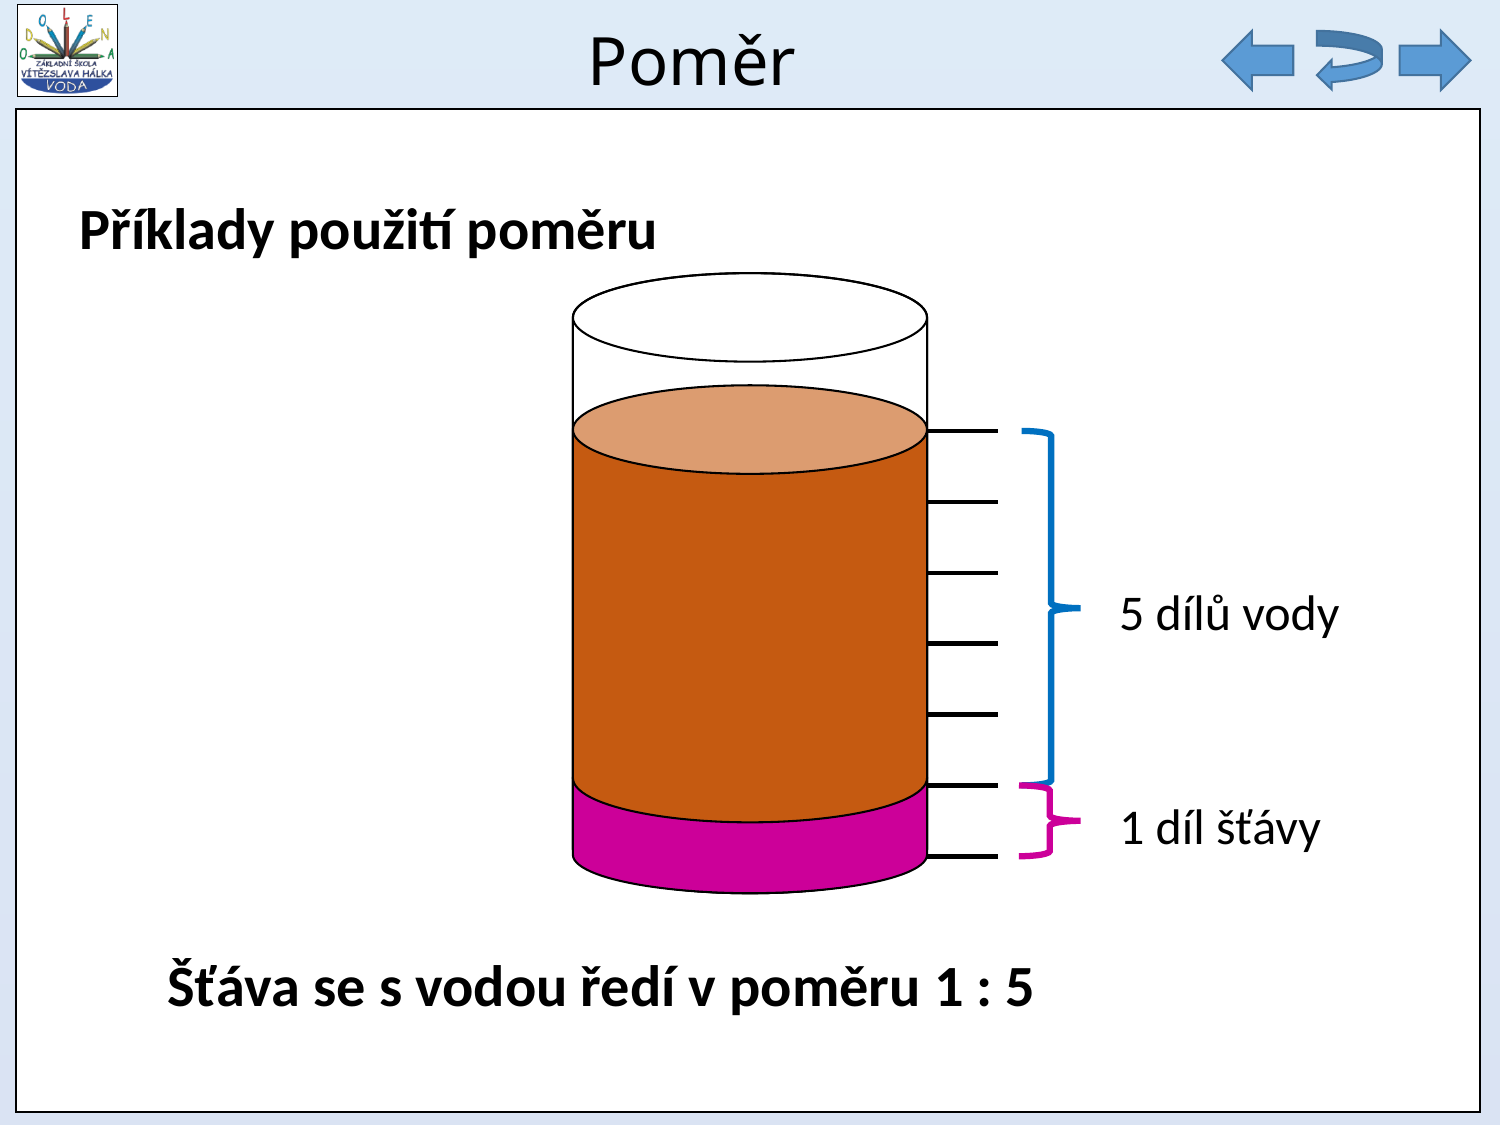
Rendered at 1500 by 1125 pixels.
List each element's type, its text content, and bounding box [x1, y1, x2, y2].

text_box 5 dílů vody [1104, 572, 1400, 648]
text_box [1220, 28, 1295, 93]
text_box [1021, 430, 1081, 785]
text_box [1018, 784, 1081, 857]
text_box [1398, 28, 1472, 93]
picture [17, 4, 118, 97]
text_box [571, 279, 929, 428]
text_box Šťáva se s vodou ředí v poměru 1 : 5 [100, 940, 1388, 1059]
text_box [1315, 29, 1383, 92]
text_box [15, 108, 1481, 1113]
text_box [571, 780, 929, 895]
text_box [571, 384, 929, 824]
text_box Příklady použití poměru [64, 172, 1353, 279]
text_box Poměr [206, 11, 1179, 100]
text_box 1 díl šťávy [1104, 787, 1400, 863]
